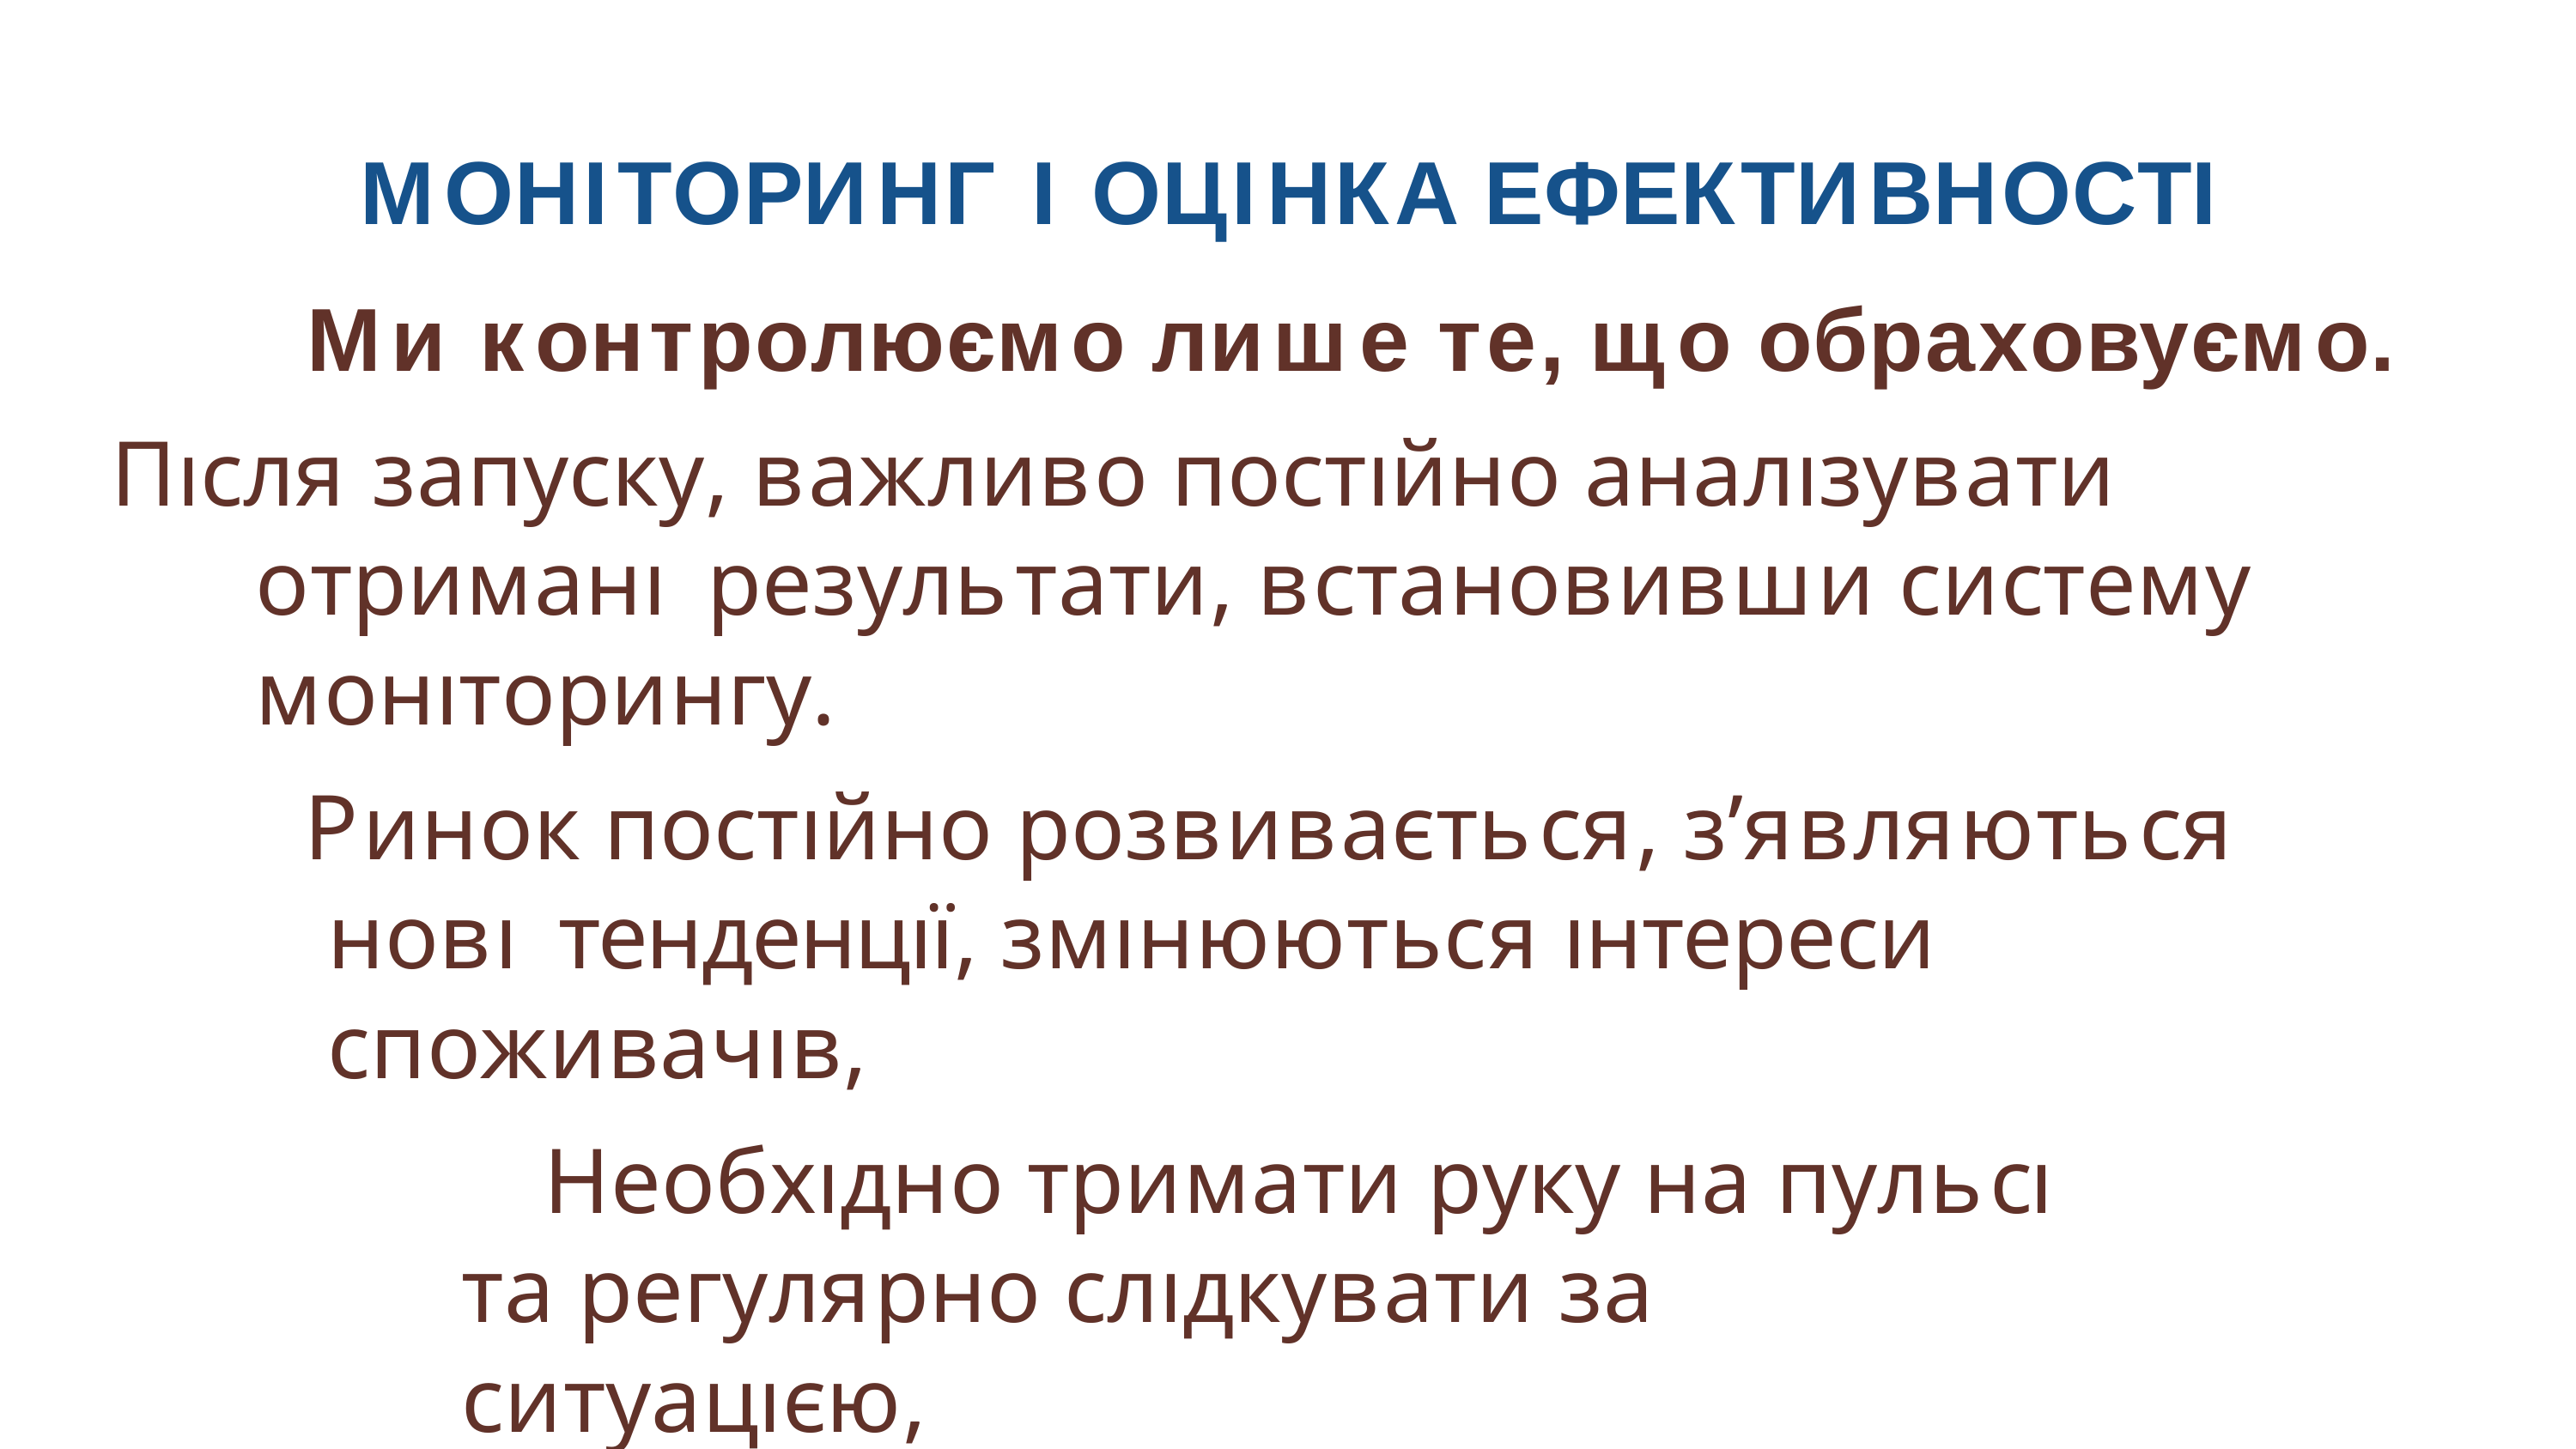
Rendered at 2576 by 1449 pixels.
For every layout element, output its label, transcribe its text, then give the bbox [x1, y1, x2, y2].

text_box МОНІТОРИНГ І ОЦІНКА ЕФЕКТИВНОСТІ Ми контролюємо лише те, що обраховуємо. Пıсля запуску, важливо постıйно аналıзувати отриманı результати, встановивши систему монıторингу. Ринок постıйно розвивається, з’являються новı тенденцıї, змıнюються ıнтереси споживачıв, Необхıдно тримати руку на пульсı та регулярно слıдкувати за ситуацıєю, корегуючи маркетингову стратегıю. [109, 94, 2484, 1449]
